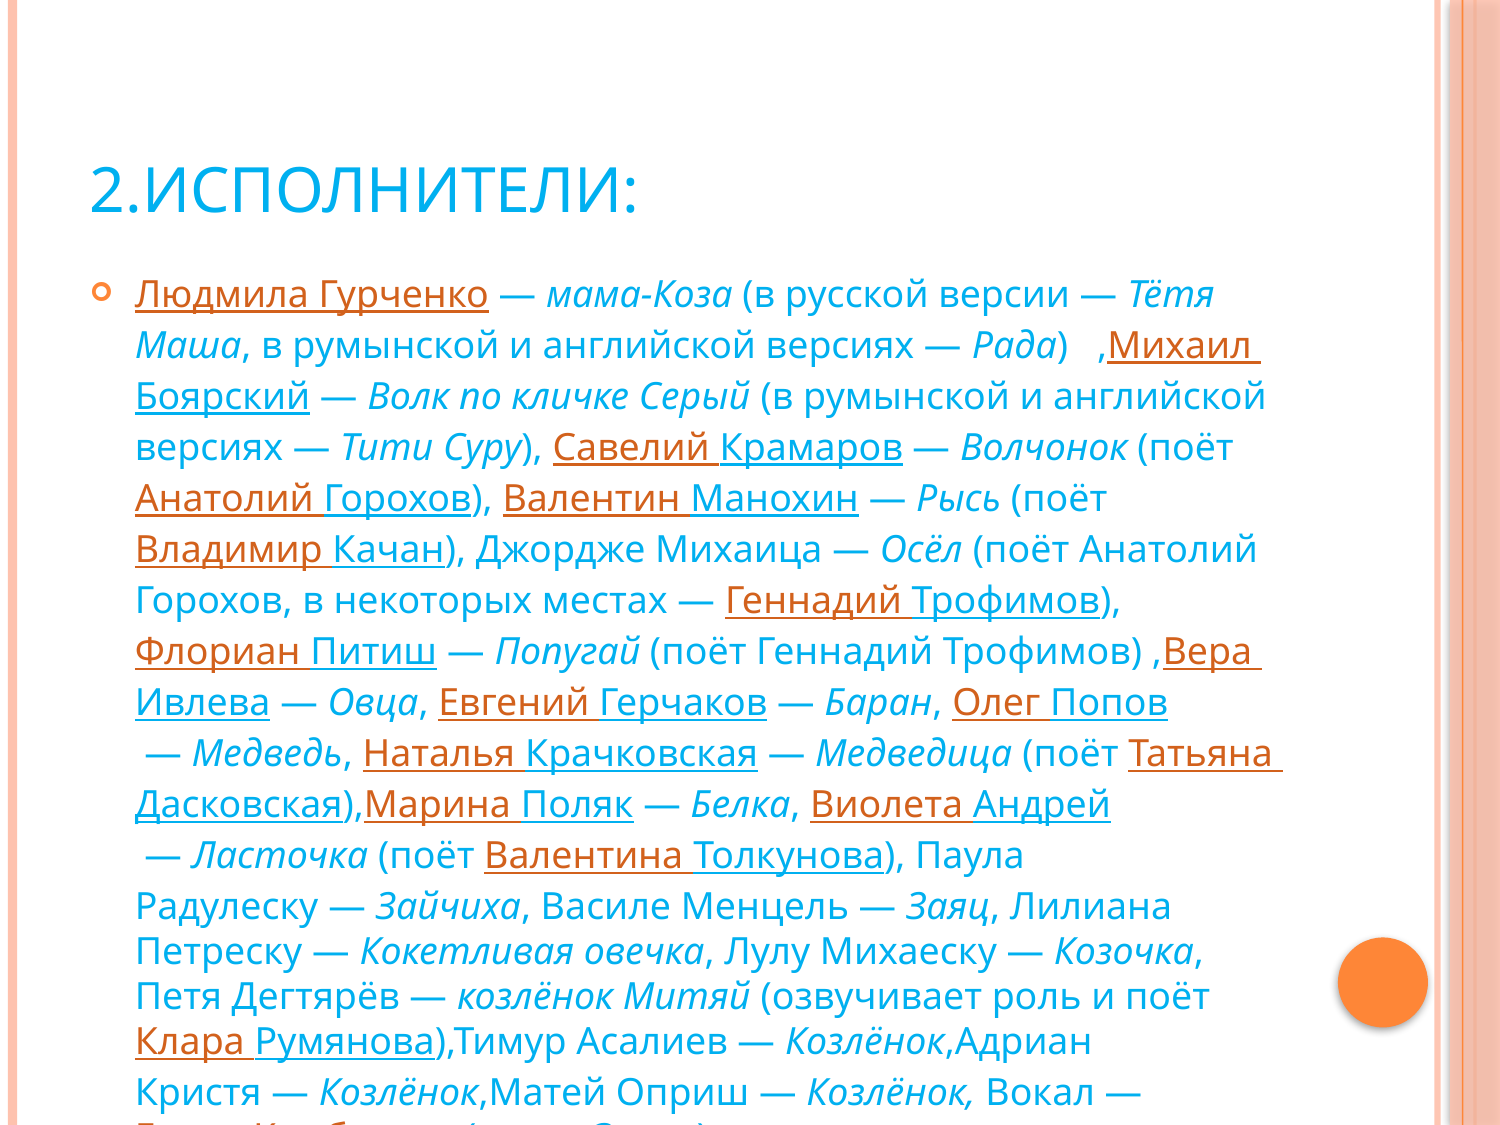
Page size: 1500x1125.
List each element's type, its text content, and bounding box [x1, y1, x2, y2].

title 2.Исполнители: [75, 45, 1300, 233]
list Людмила Гурченко — мама-Коза (в русской версии — Тётя Маша, в румынской и английской версиях — Рада) ,Михаил Боярский — Волк по кличке Серый (в румынской и английской версиях — Тити Суру), Савелий Крамаров — Волчонок (поёт Анатолий Горохов), Валентин Манохин — Рысь (поёт Владимир Качан), Джордже Михаица — Осёл (поёт Анатолий Горохов, в некоторых местах — Геннадий Трофимов), Флориан Питиш — Попугай (поёт Геннадий Трофимов) ,Вера Ивлева — Овца, Евгений Герчаков — Баран, Олег Попов — Медведь, Наталья Крачковская — Медведица (поёт Татьяна Дасковская),Марина Поляк — Белка, Виолета Андрей — Ласточка (поёт Валентина Толкунова), Паула Радулеску — Зайчиха, Василе Менцель — Заяц, Лилиана Петреску — Кокетливая овечка, Лулу Михаеску — Козочка, Петя Дегтярёв — козлёнок Митяй (озвучивает роль и поёт Клара Румянова),Тимур Асалиев — Козлёнок,Адриан Кристя — Козлёнок,Матей Оприш — Козлёнок, Вокал — Елена Камбурова (песня Зимы). [75, 262, 1300, 1062]
